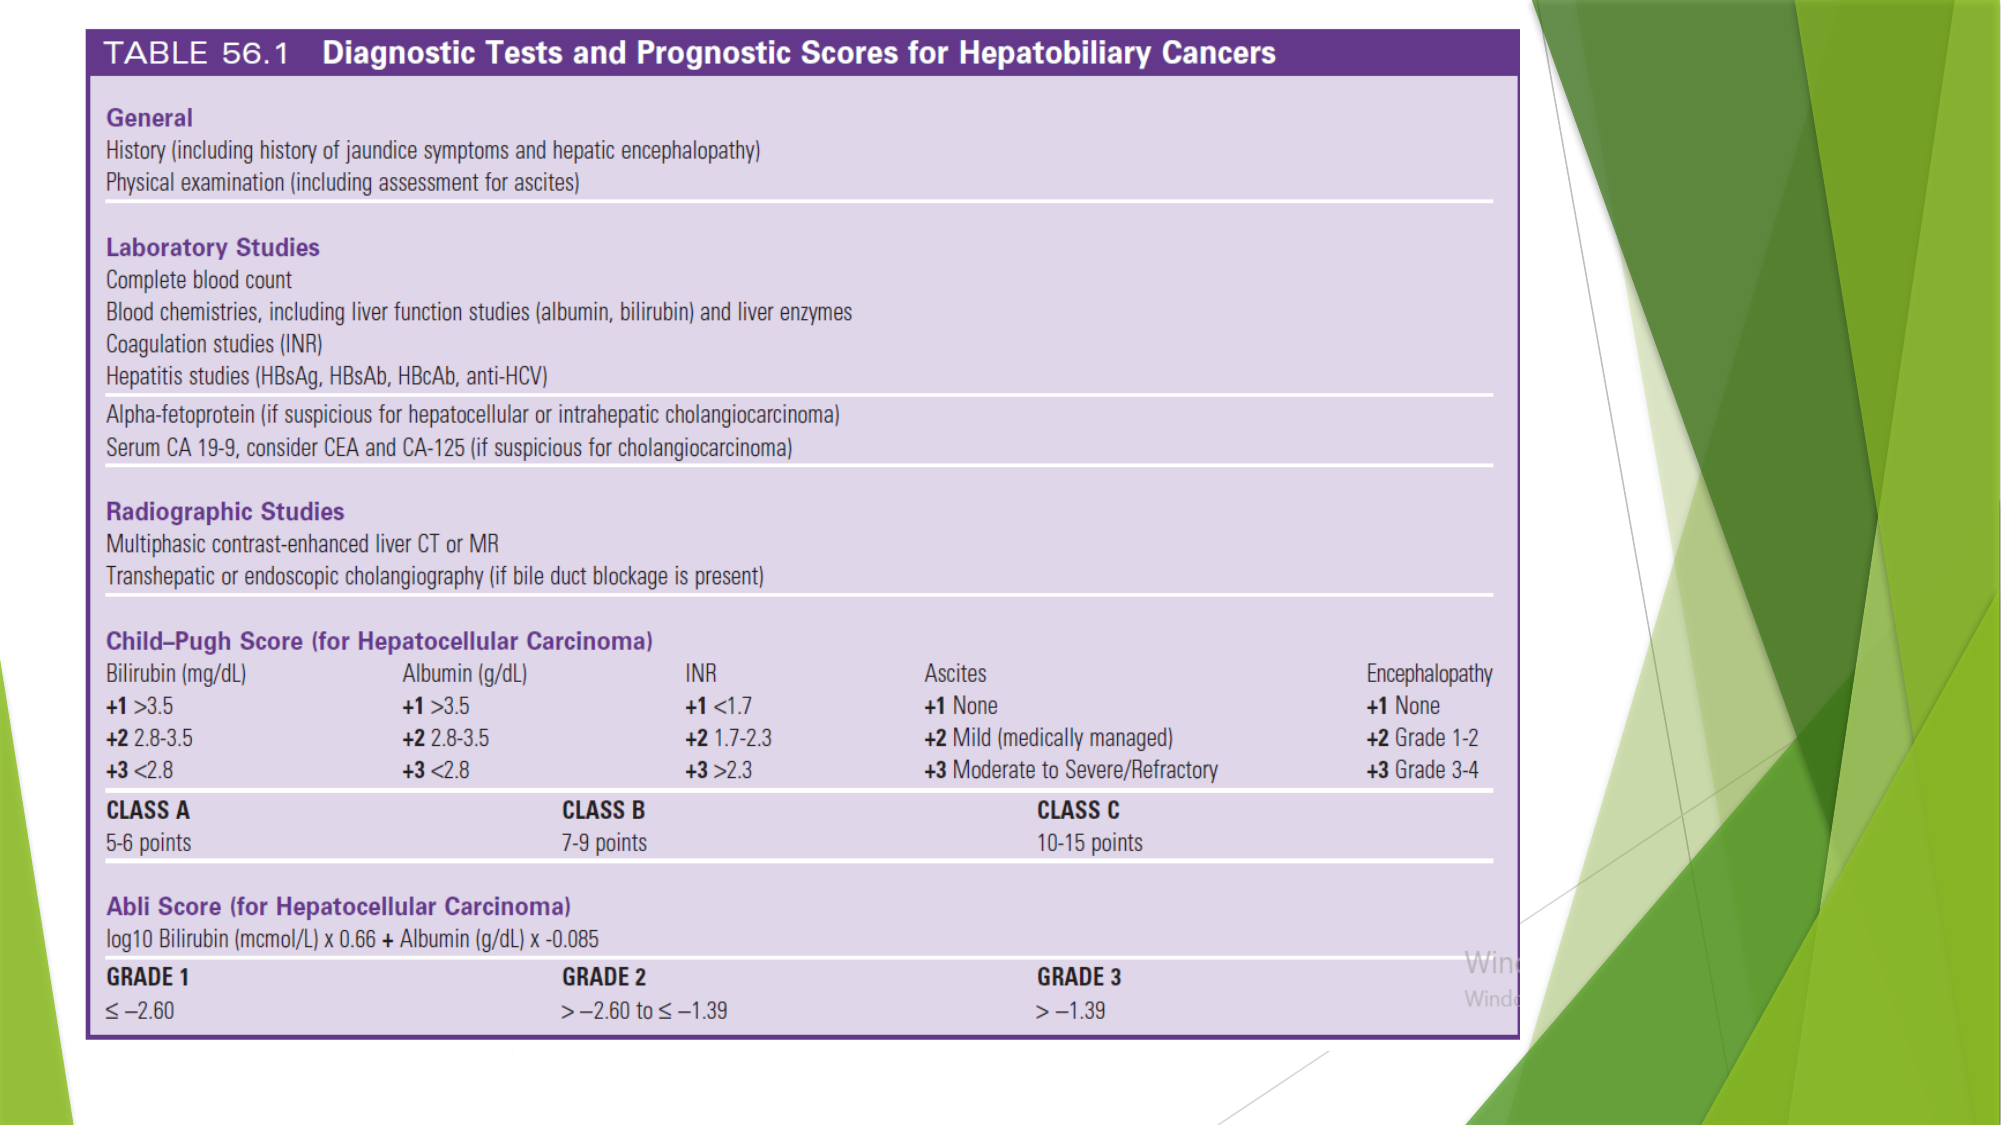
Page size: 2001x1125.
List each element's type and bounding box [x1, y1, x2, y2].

picture [79, 22, 1520, 1051]
